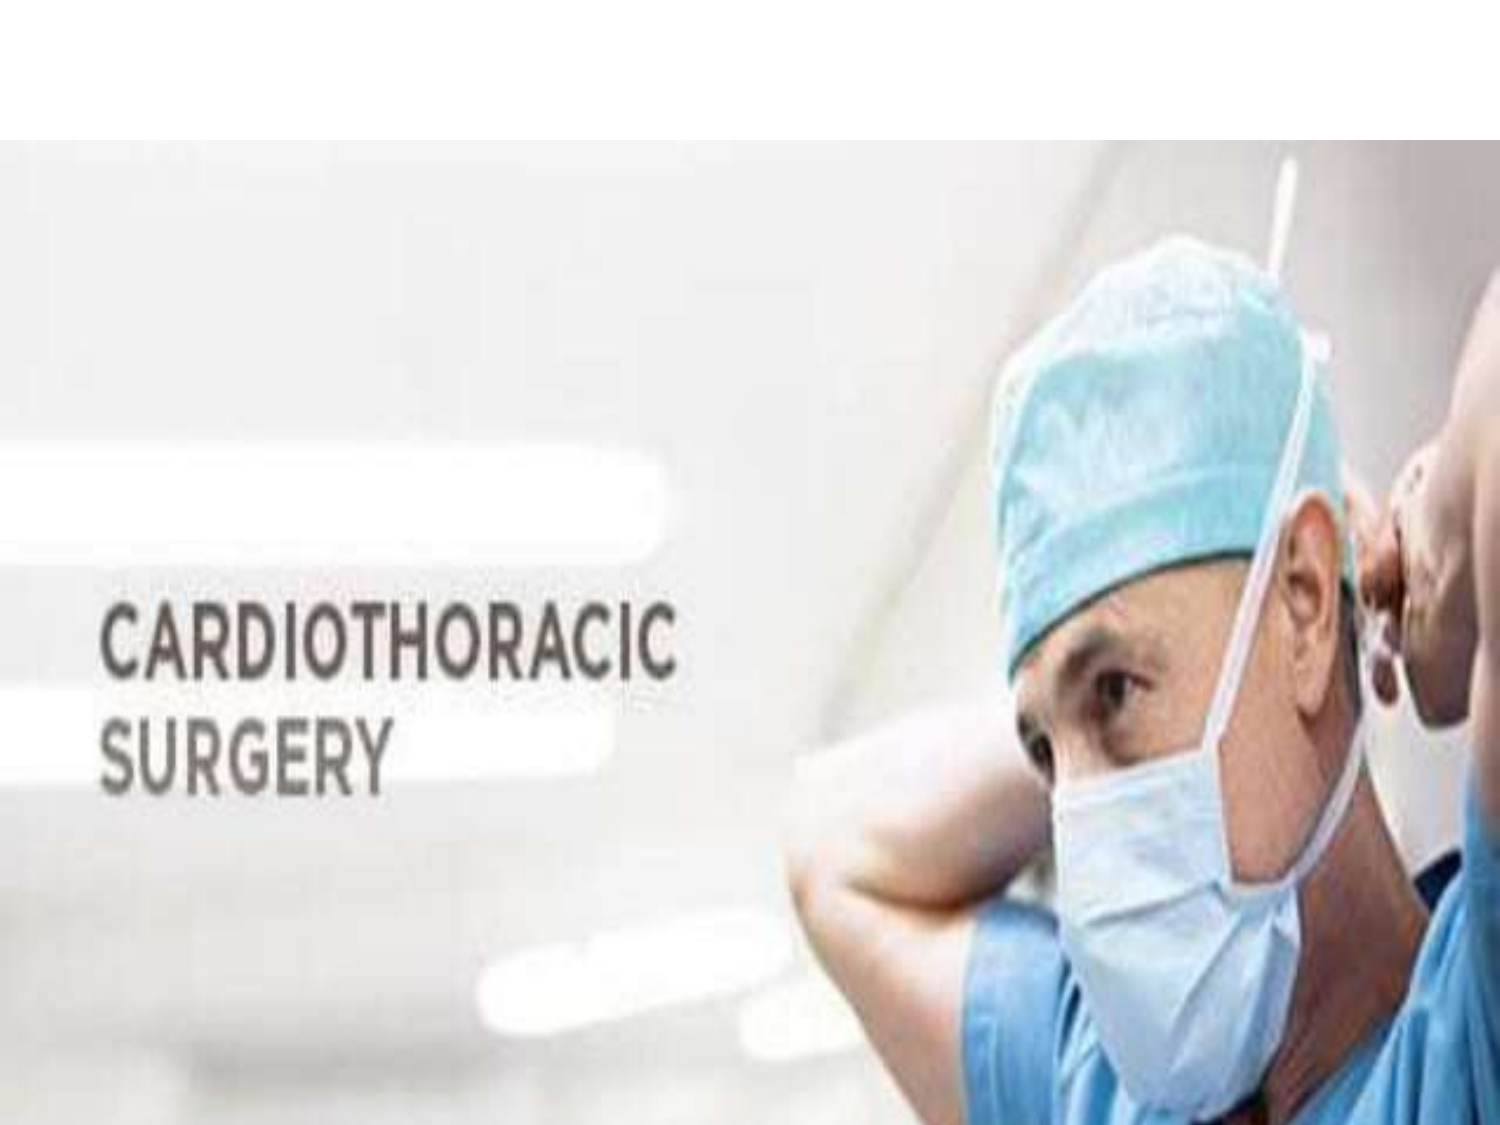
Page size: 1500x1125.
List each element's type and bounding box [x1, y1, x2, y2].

picture [0, 139, 1500, 1125]
